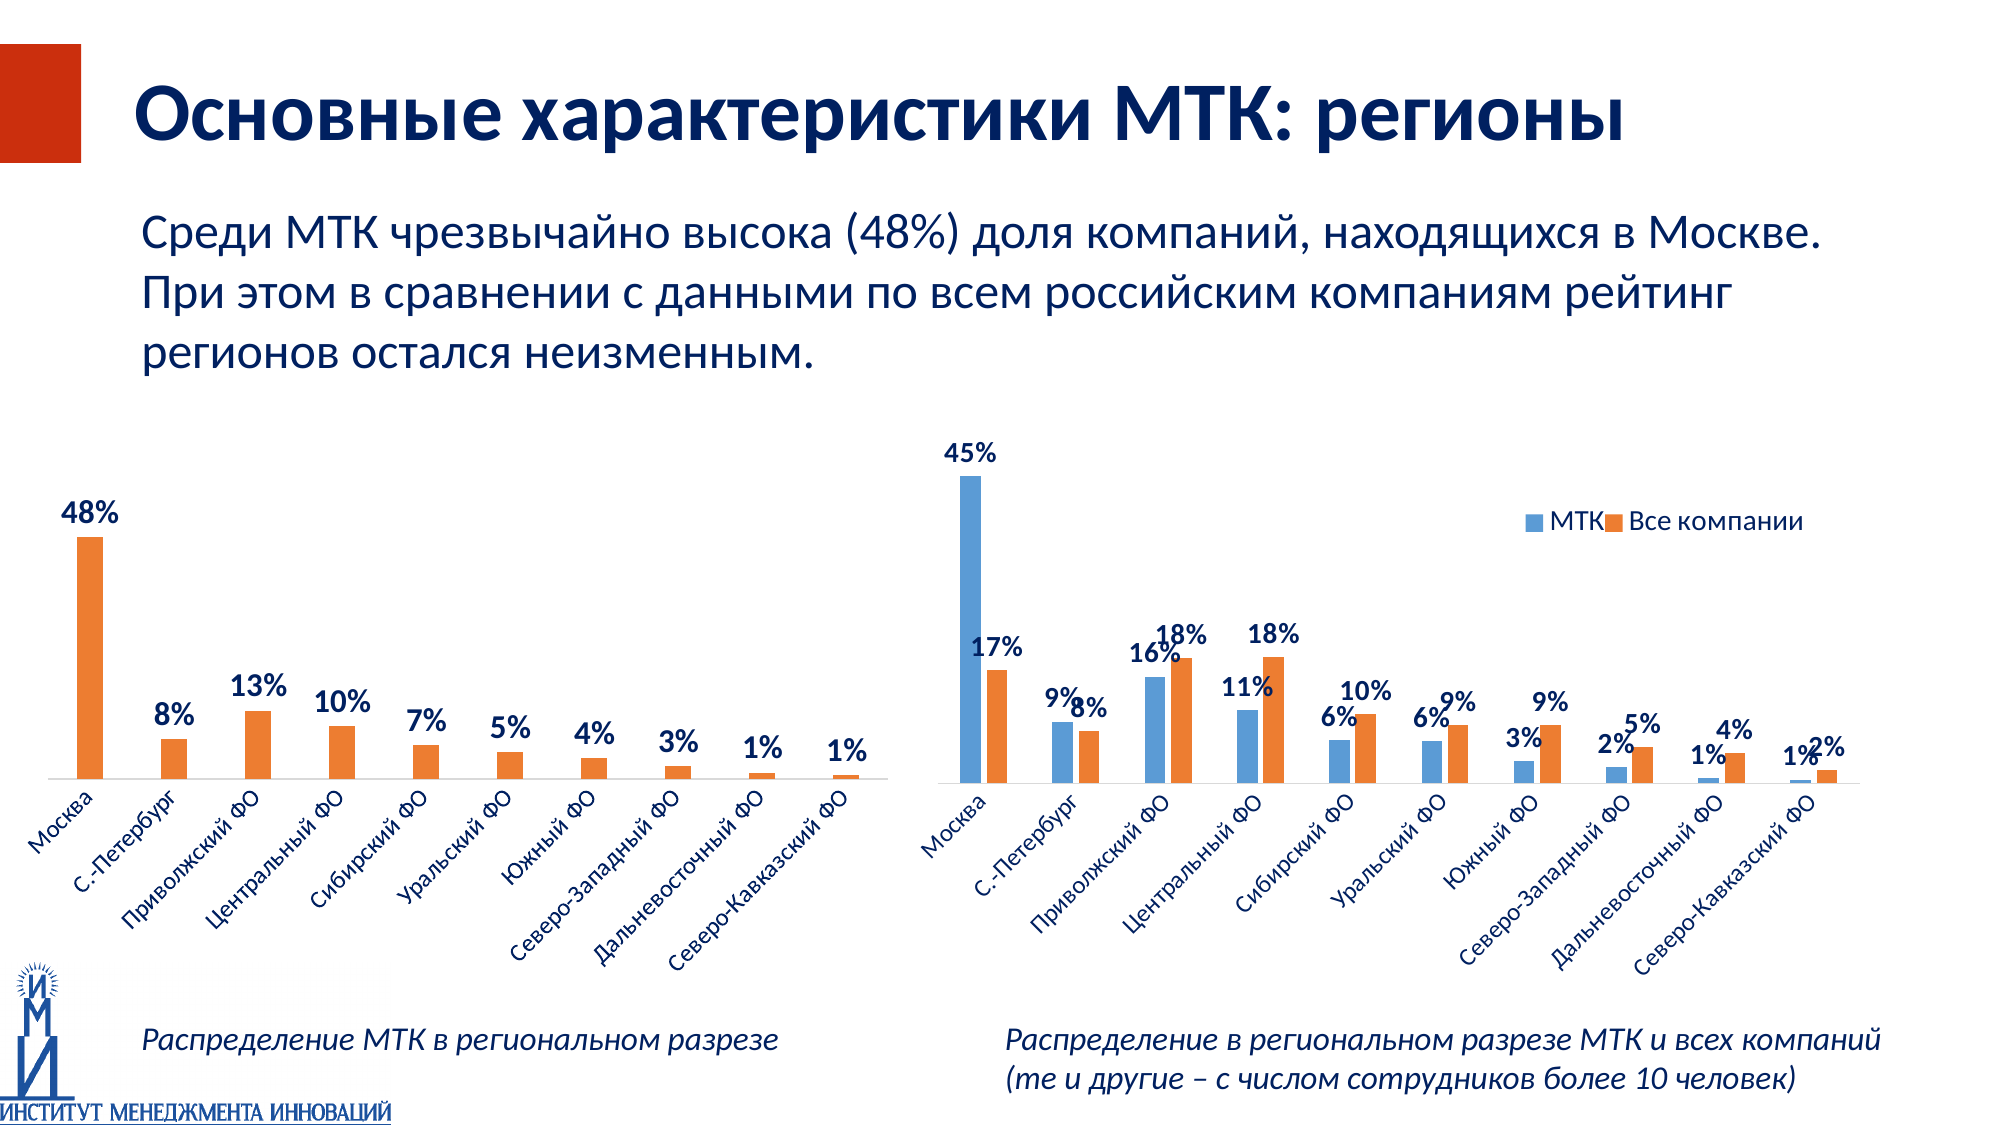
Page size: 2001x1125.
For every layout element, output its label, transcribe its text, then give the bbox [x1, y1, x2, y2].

chart [24, 474, 889, 1010]
text_box Среди МТК чрезвычайно высока (48%) доля компаний, находящихся в Москве. При этом в сравнении с данными по всем российским компаниям рейтинг регионов остался неизменным. [126, 191, 1916, 387]
text_box Основные характеристики МТК: регионы [132, 55, 1871, 158]
chart [913, 429, 1861, 1006]
picture [0, 962, 391, 1125]
text_box Распределение МТК в региональном разрезе [391, 1010, 856, 1064]
text_box [0, 44, 82, 163]
text_box Распределение в региональном разрезе МТК и всех компаний (те и другие – с числом сотрудников более 10 человек) [989, 1009, 1938, 1104]
